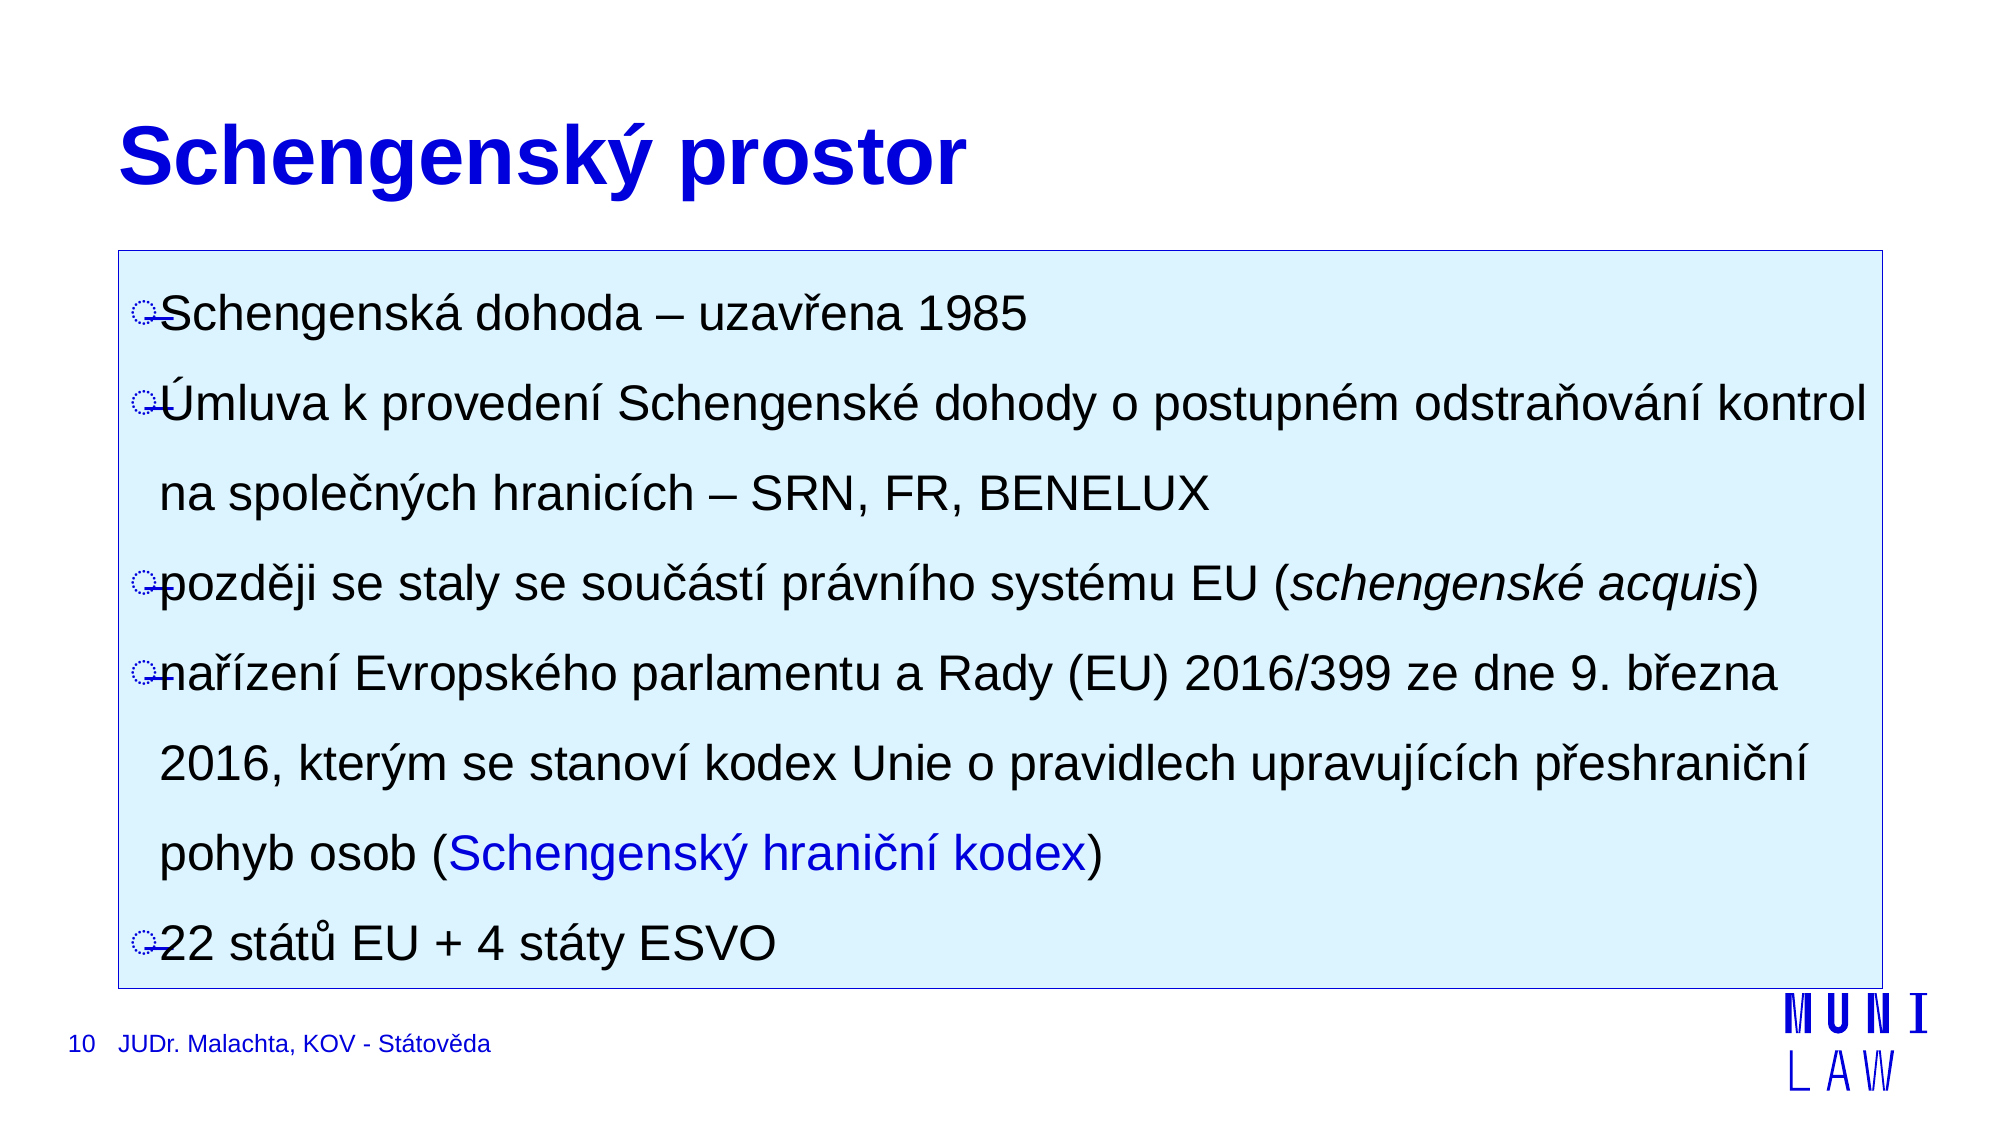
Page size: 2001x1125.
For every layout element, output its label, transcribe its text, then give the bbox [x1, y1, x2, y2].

footer JUDr. Malachta, KOV - Státověda [118, 1021, 1418, 1063]
list Schengenská dohoda – uzavřena 1985 Úmluva k provedení Schengenské dohody o postupném odstraňování kontrol na společných hranicích – SRN, FR, BENELUX později se staly se součástí právního systému EU (schengenské acquis) nařízení Evropského parlamentu a Rady (EU) 2016/399 ze dne 9. března 2016, kterým se stanoví kodex Unie o pravidlech upravujících přeshraniční pohyb osob (Schengenský hraniční kodex) 22 států EU + 4 státy ESVO [118, 250, 1883, 989]
title Schengenský prostor [118, 118, 1883, 193]
slide_number 10 [67, 1021, 110, 1063]
